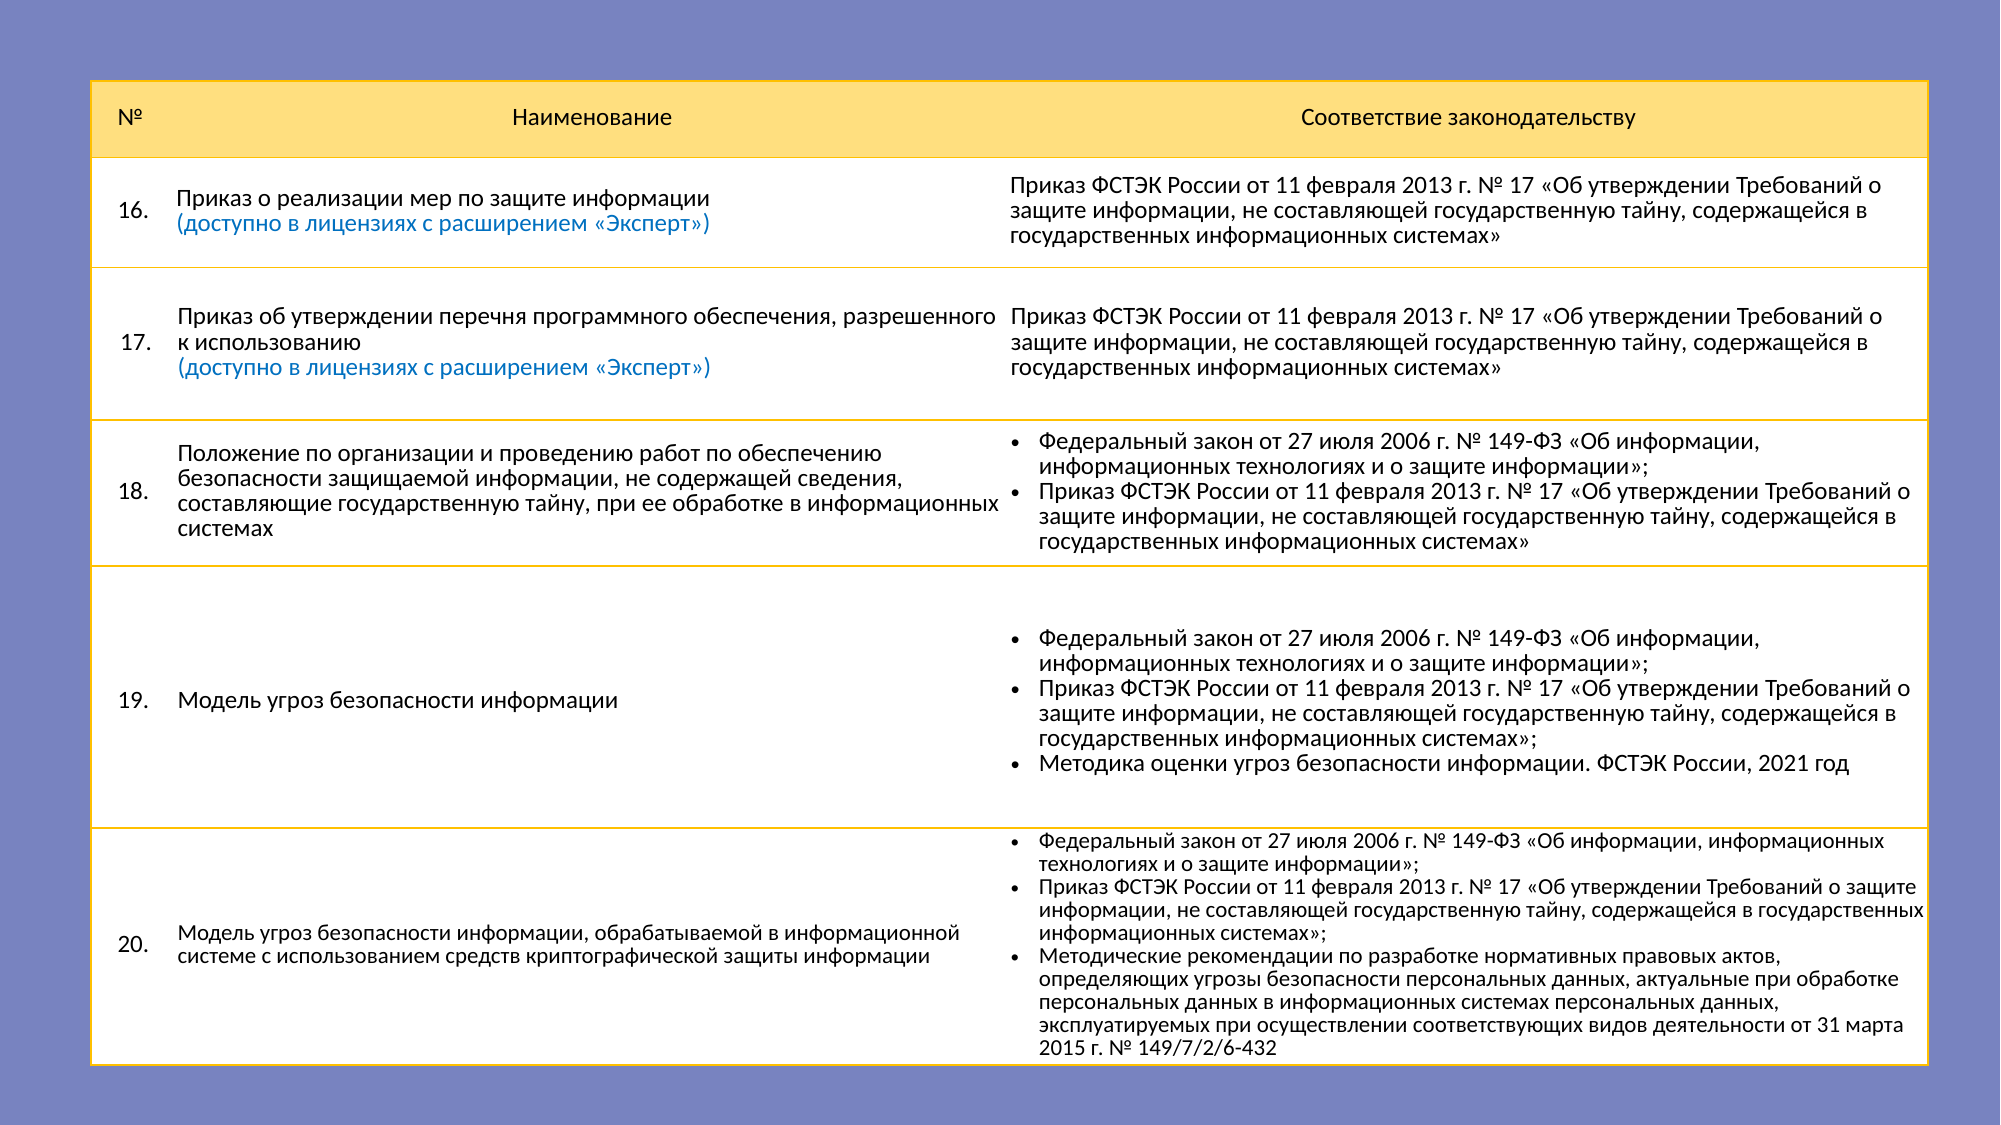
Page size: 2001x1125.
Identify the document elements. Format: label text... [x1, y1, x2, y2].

table_header № [92, 82, 176, 157]
table_cell Приказ ФСТЭК России от 11 февраля 2013 г. № 17 «Об утверждении Требований о защите информации, не составляющей государственную тайну, содержащейся в государственных информационных системах» [1009, 158, 1927, 267]
table_header Наименование [176, 82, 1009, 157]
table_cell Положение по организации и проведению работ по обеспечению безопасности защищаемой информации, не содержащей сведения, составляющие государственную тайну, при ее обработке в информационных системах [176, 421, 1009, 565]
table_cell Федеральный закон от 27 июля 2006 г. № 149-ФЗ «Об информации, информационных технологиях и о защите информации»; Приказ ФСТЭК России от 11 февраля 2013 г. № 17 «Об утверждении Требований о защите информации, не составляющей государственную тайну, содержащейся в государственных информационных системах»; Методика оценки угроз безопасности информации. ФСТЭК России, 2021 год [1009, 567, 1927, 827]
table_header 20. [92, 829, 176, 1064]
table_header Федеральный закон от 27 июля 2006 г. № 149-ФЗ «Об информации, информационных технологиях и о защите информации»; Приказ ФСТЭК России от 11 февраля 2013 г. № 17 «Об утверждении Требований о защите информации, не составляющей государственную тайну, содержащейся в государственных информационных системах»; Методические рекомендации по разработке нормативных правовых актов, определяющих угрозы безопасности персональных данных, актуальные при обработке персональных данных в информационных системах персональных данных, эксплуатируемых при осуществлении соответствующих видов деятельности от 31 марта 2015 г. № 149/7/2/6-432 [1009, 829, 1927, 1064]
table_cell Приказ ФСТЭК России от 11 февраля 2013 г. № 17 «Об утверждении Требований о защите информации, не составляющей государственную тайну, содержащейся в государственных информационных системах» [1009, 268, 1927, 419]
table_cell Модель угроз безопасности информации [176, 567, 1009, 827]
table_cell Федеральный закон от 27 июля 2006 г. № 149-ФЗ «Об информации, информационных технологиях и о защите информации»; Приказ ФСТЭК России от 11 февраля 2013 г. № 17 «Об утверждении Требований о защите информации, не составляющей государственную тайну, содержащейся в государственных информационных системах» [1009, 421, 1927, 565]
table_cell 18. [92, 421, 176, 565]
table_header Соответствие законодательству [1009, 82, 1927, 157]
table_cell Приказ об утверждении перечня программного обеспечения, разрешенного к использованию (доступно в лицензиях с расширением «Эксперт») [176, 268, 1009, 419]
table_cell 17. [92, 268, 176, 419]
table_cell 16. [92, 158, 176, 267]
table_header Модель угроз безопасности информации, обрабатываемой в информационной системе с использованием средств криптографической защиты информации [176, 829, 1009, 1064]
table_cell Приказ о реализации мер по защите информации (доступно в лицензиях с расширением «Эксперт») [176, 158, 1009, 267]
table_cell 19. [92, 567, 176, 827]
